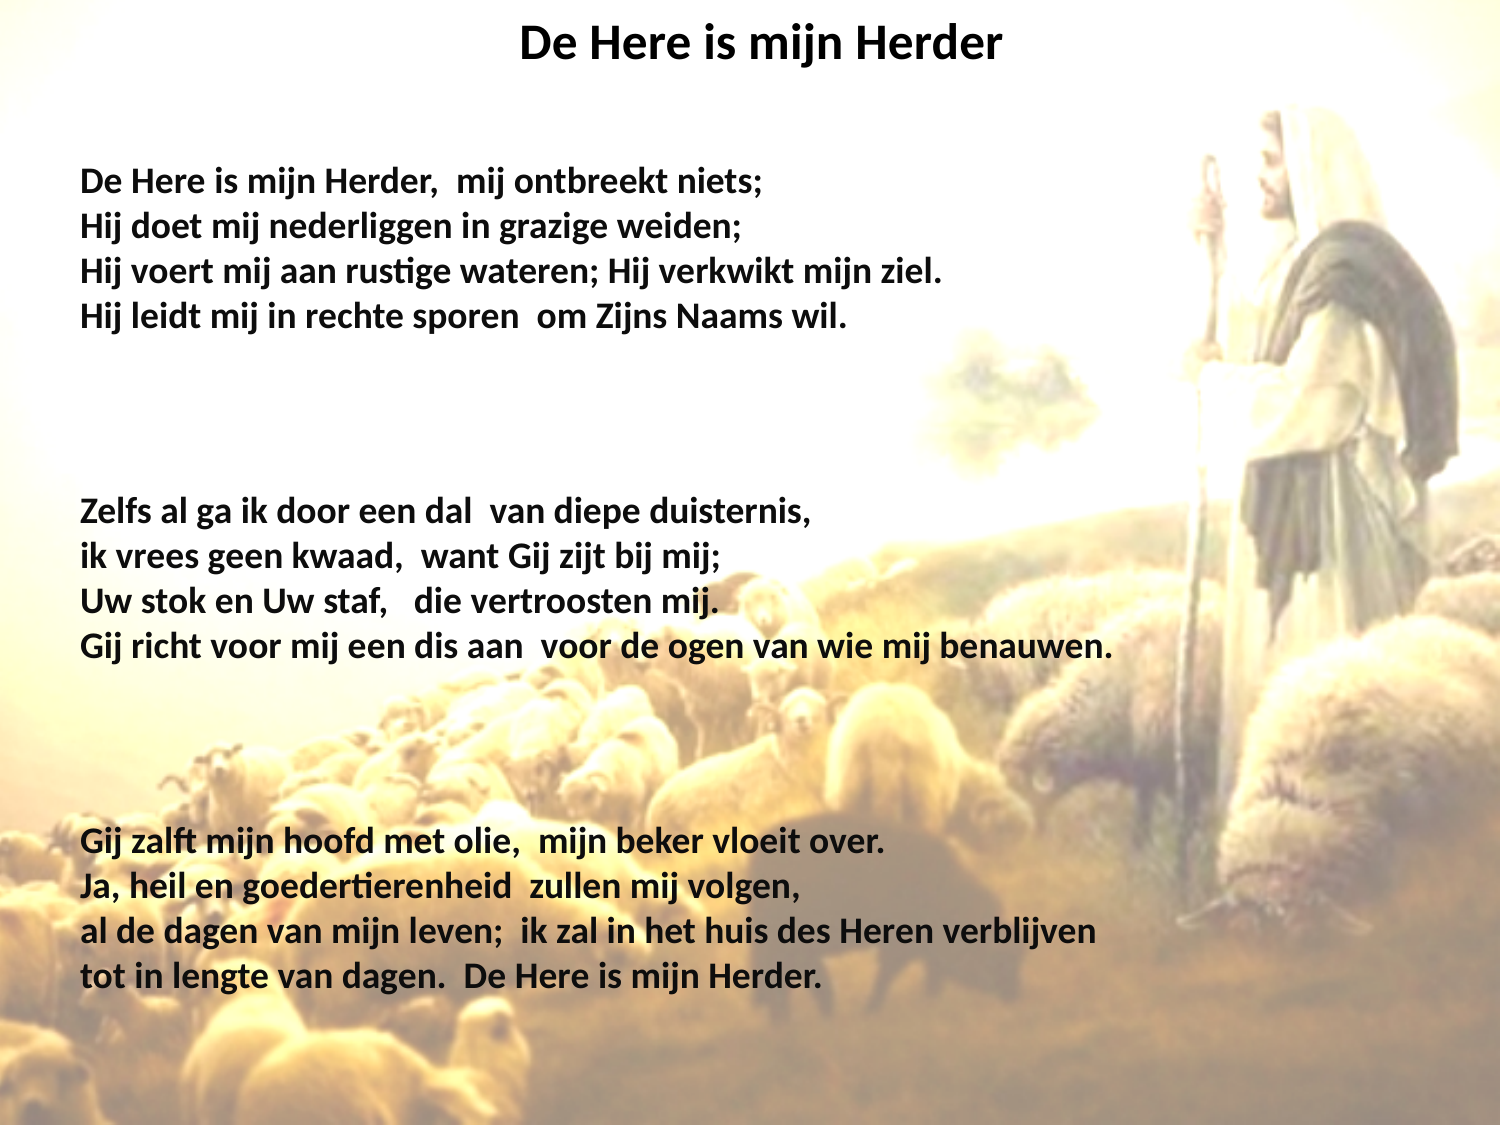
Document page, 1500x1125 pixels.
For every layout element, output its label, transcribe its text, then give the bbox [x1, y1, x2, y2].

title De Here is mijn Herder [348, 0, 1176, 79]
subtitle De Here is mijn Herder, mij ontbreekt niets; Hij doet mij nederliggen in grazige weiden; Hij voert mij aan rustige wateren; Hij verkwikt mijn ziel. Hij leidt mij in rechte sporen om Zijns Naams wil. Zelfs al ga ik door een dal van diepe duisternis, ik vrees geen kwaad, want Gij zijt bij mij; Uw stok en Uw staf, die vertroosten mij. Gij richt voor mij een dis aan voor de ogen van wie mij benauwen. Gij zalft mijn hoofd met olie, mijn beker vloeit over. Ja, heil en goedertierenheid zullen mij volgen, al de dagen van mijn leven; ik zal in het huis des Heren verblijven tot in lengte van dagen. De Here is mijn Herder. [64, 149, 1140, 1024]
